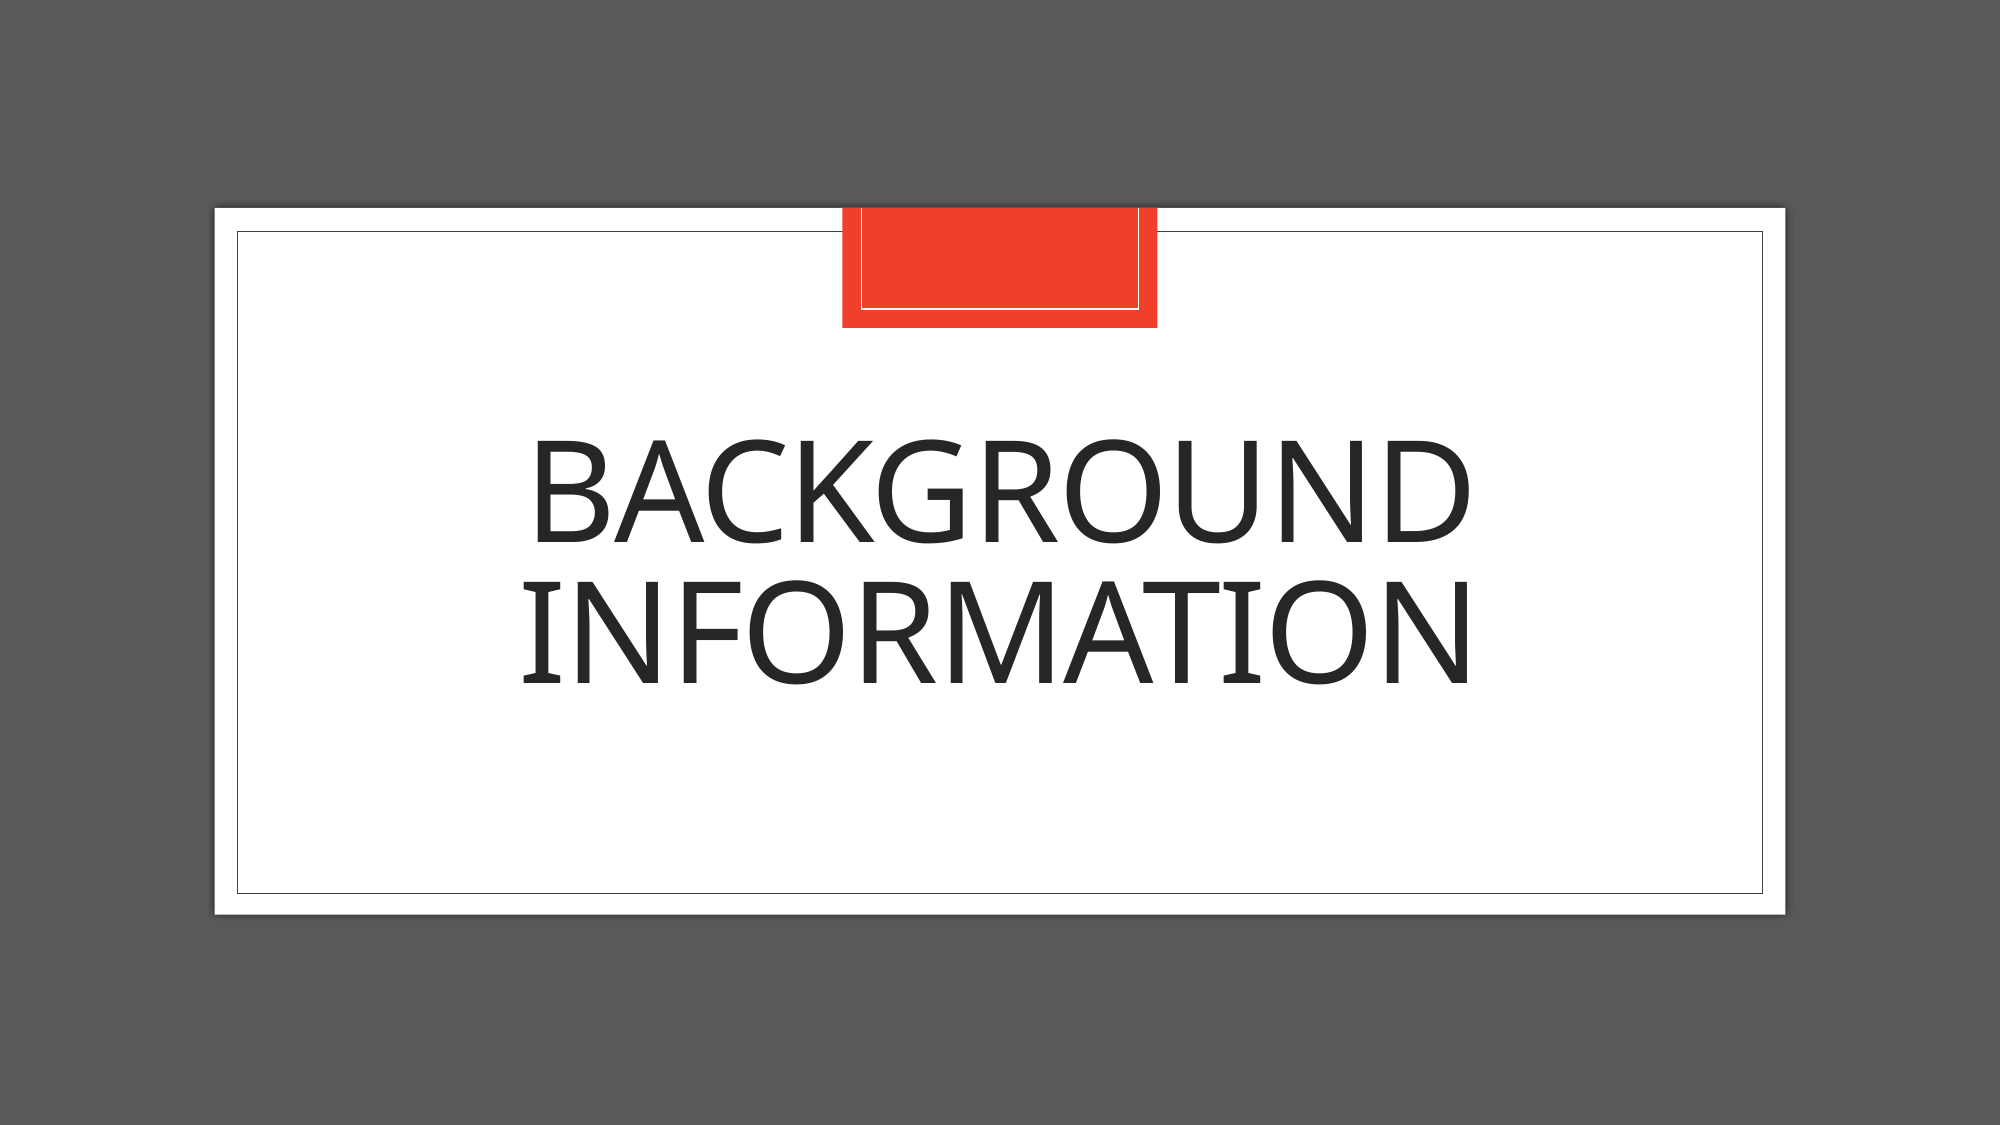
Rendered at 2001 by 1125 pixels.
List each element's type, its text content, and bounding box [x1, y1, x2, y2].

title Background Information [267, 373, 1733, 769]
